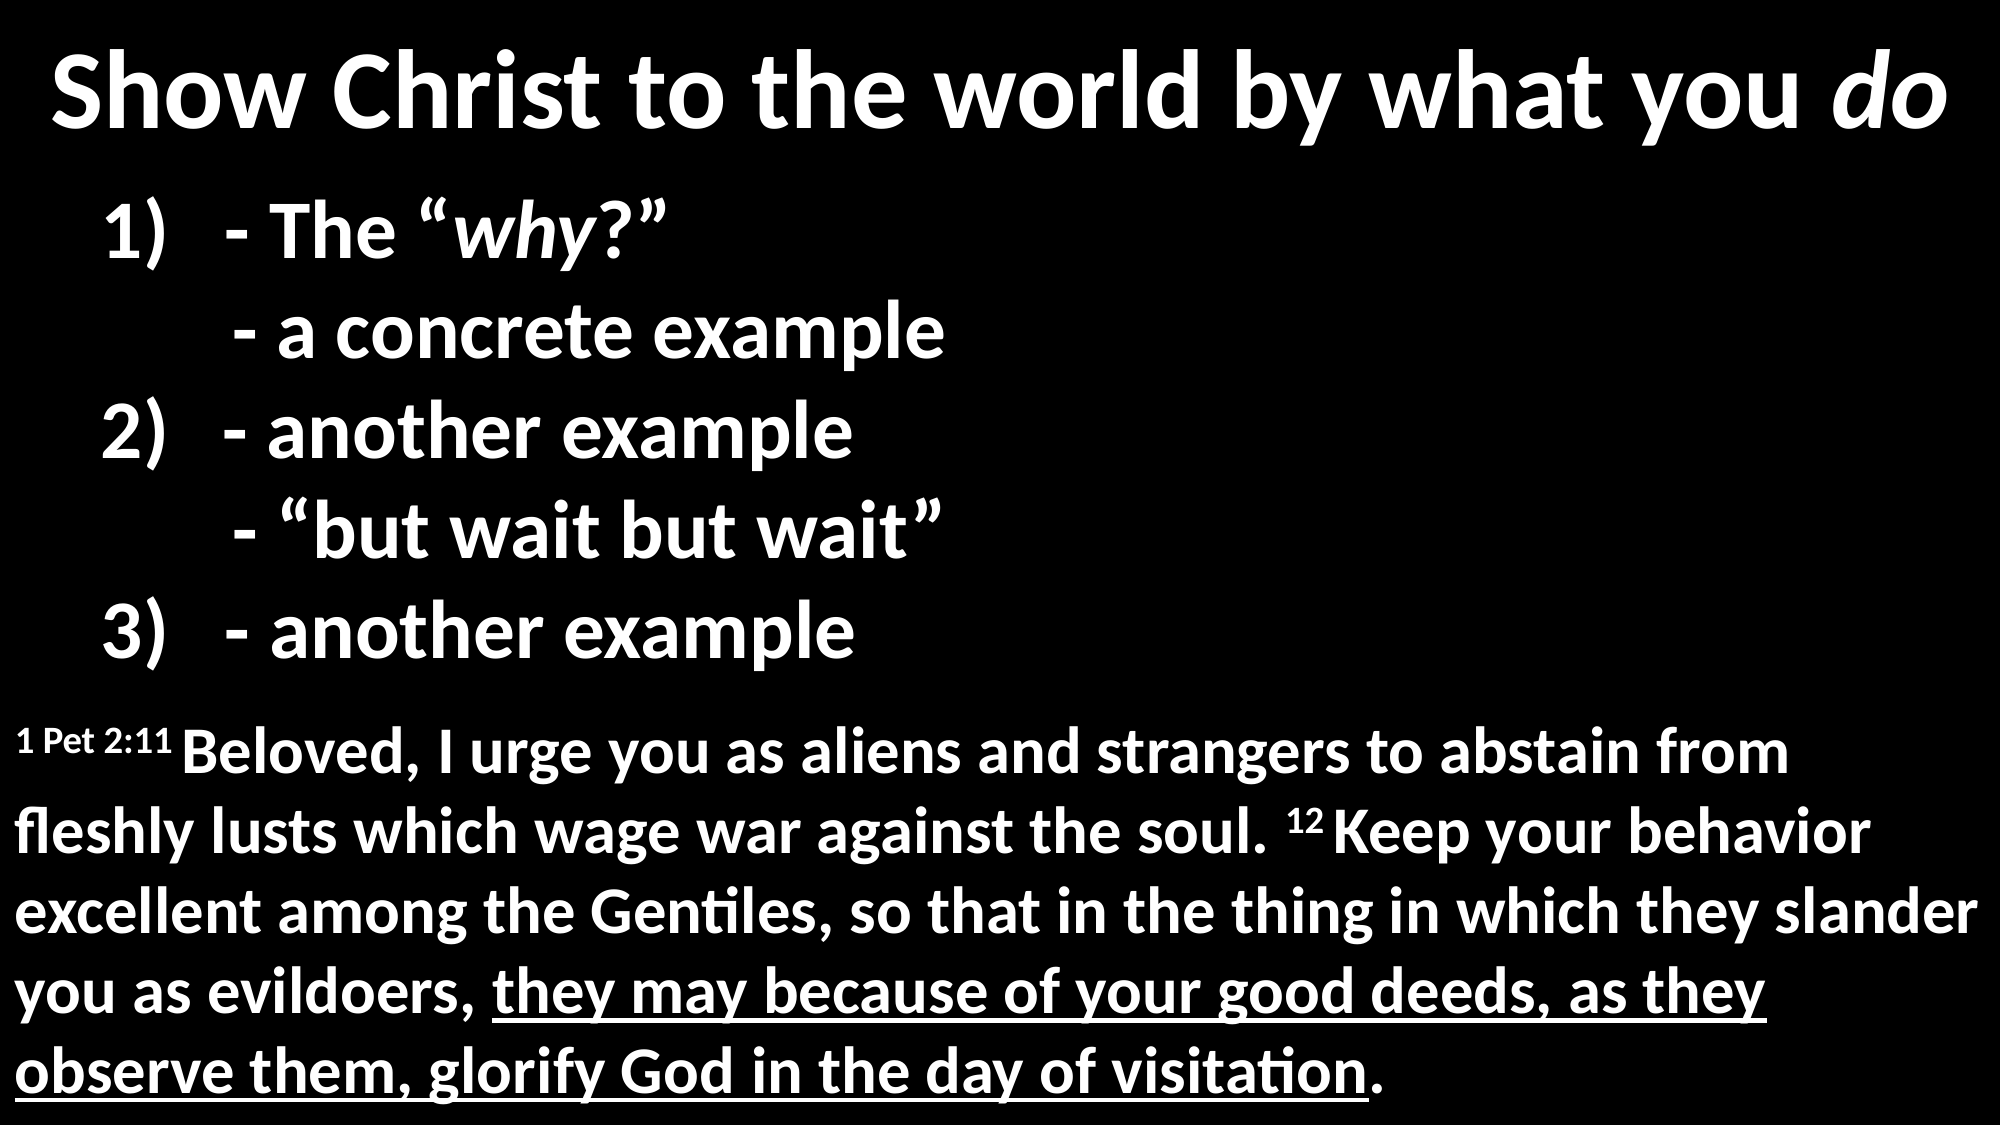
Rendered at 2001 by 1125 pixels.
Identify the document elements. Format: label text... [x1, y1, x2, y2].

text_box 1) - The “why?” - a concrete example - another example - “but wait but wait” 3) - another example [84, 344, 1913, 506]
text_box Show Christ to the world by what you do [0, 3, 2000, 165]
text_box 1 Pet 2:11 Beloved, I urge you as aliens and strangers to abstain from fleshly lusts which wage war against the soul. 12 Keep your behavior excellent among the Gentiles, so that in the thing in which they slander you as evildoers, they may because of your good deeds, as they observe them, glorify God in the day of visitation. [0, 698, 2000, 1125]
